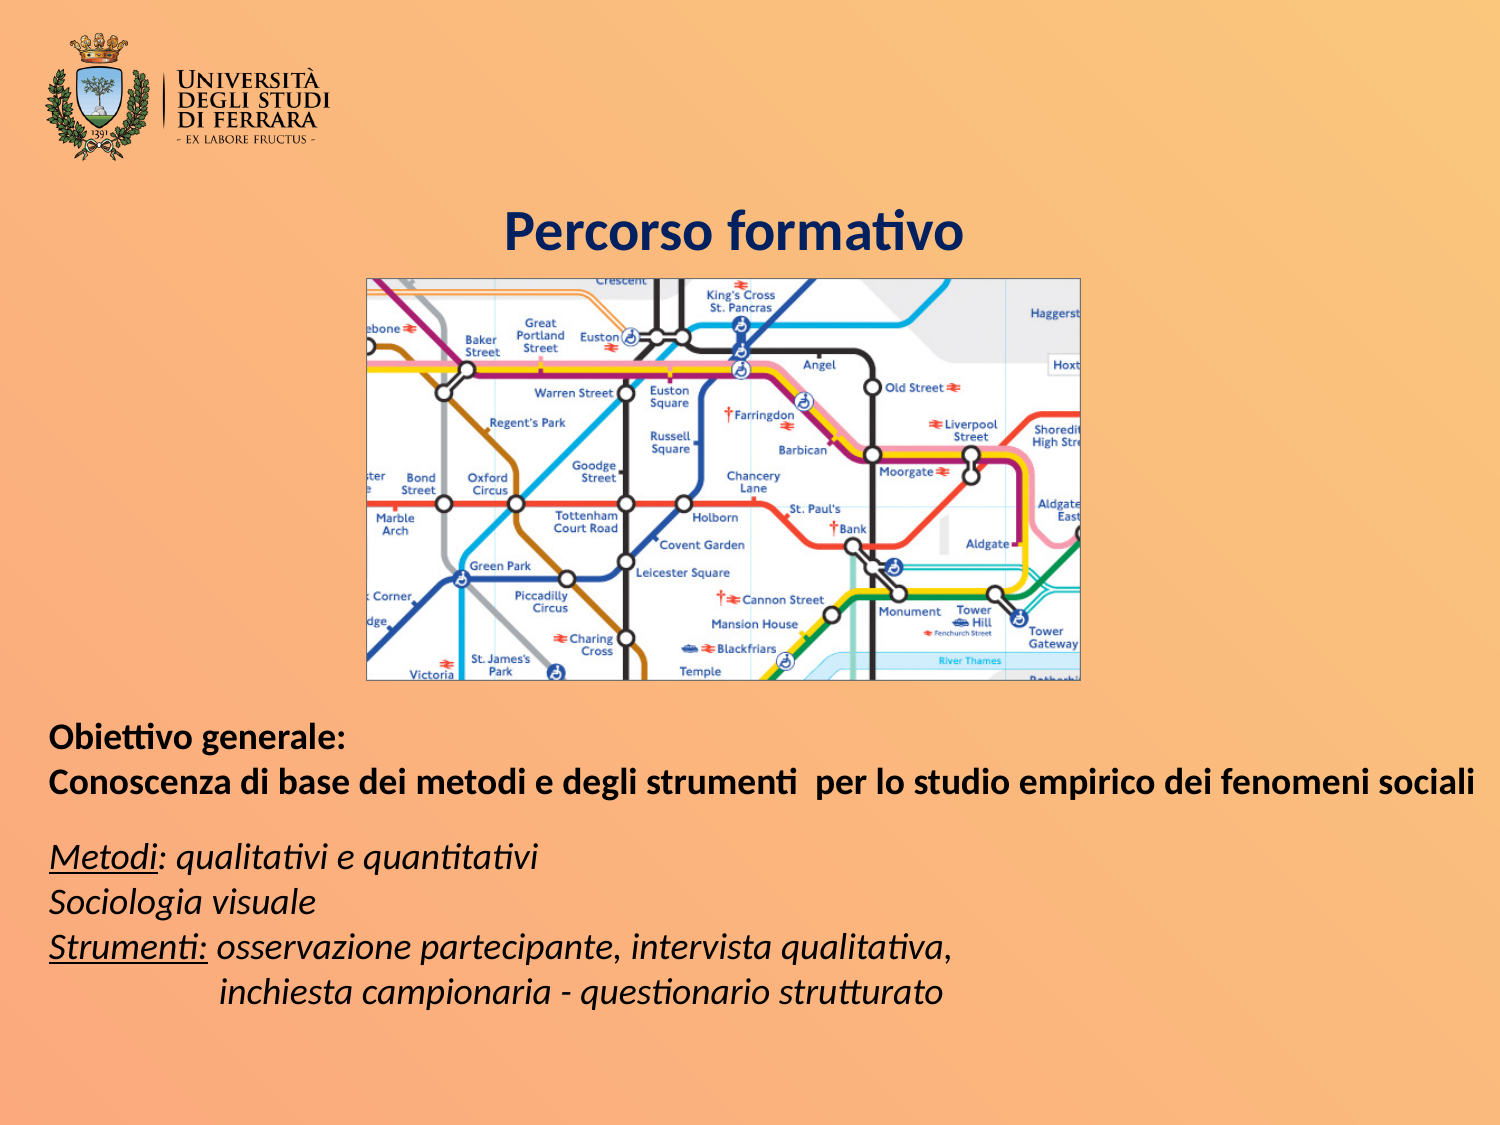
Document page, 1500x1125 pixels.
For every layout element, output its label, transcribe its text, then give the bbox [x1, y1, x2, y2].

text_box Obiettivo generale: Conoscenza di base dei metodi e degli strumenti per lo studio empirico dei fenomeni sociali Metodi: qualitativi e quantitativi Sociologia visuale Strumenti: osservazione partecipante, intervista qualitativa, inchiesta campionaria - questionario strutturato [34, 704, 1493, 1020]
picture [41, 30, 337, 164]
text_box Percorso formativo [490, 184, 999, 270]
picture [366, 278, 1081, 681]
